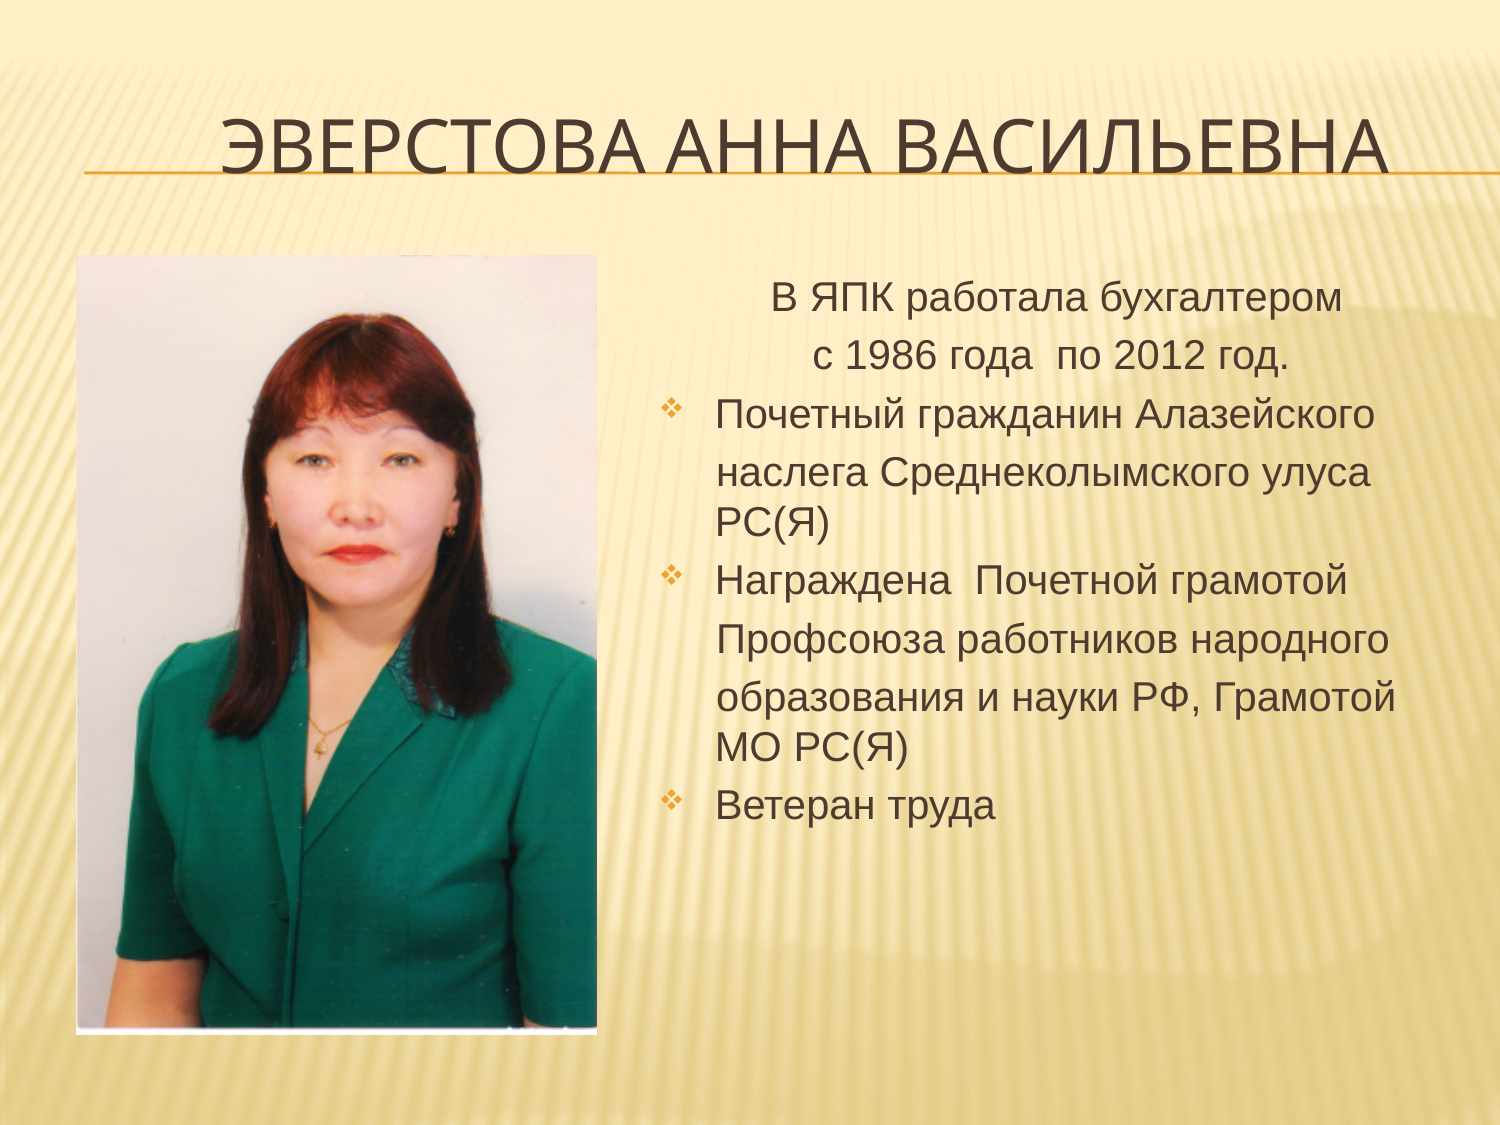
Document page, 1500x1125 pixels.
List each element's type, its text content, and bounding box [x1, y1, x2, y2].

list В ЯПК работала бухгалтером с 1986 года по 2012 год. Почетный гражданин Алазейского наслега Среднеколымского улуса РС(Я) Награждена Почетной грамотой Профсоюза работников народного образования и науки РФ, Грамотой МО РС(Я) Ветеран труда [643, 262, 1459, 1038]
picture [76, 255, 597, 1036]
title Эверстова Анна Васильевна [49, 75, 1475, 213]
